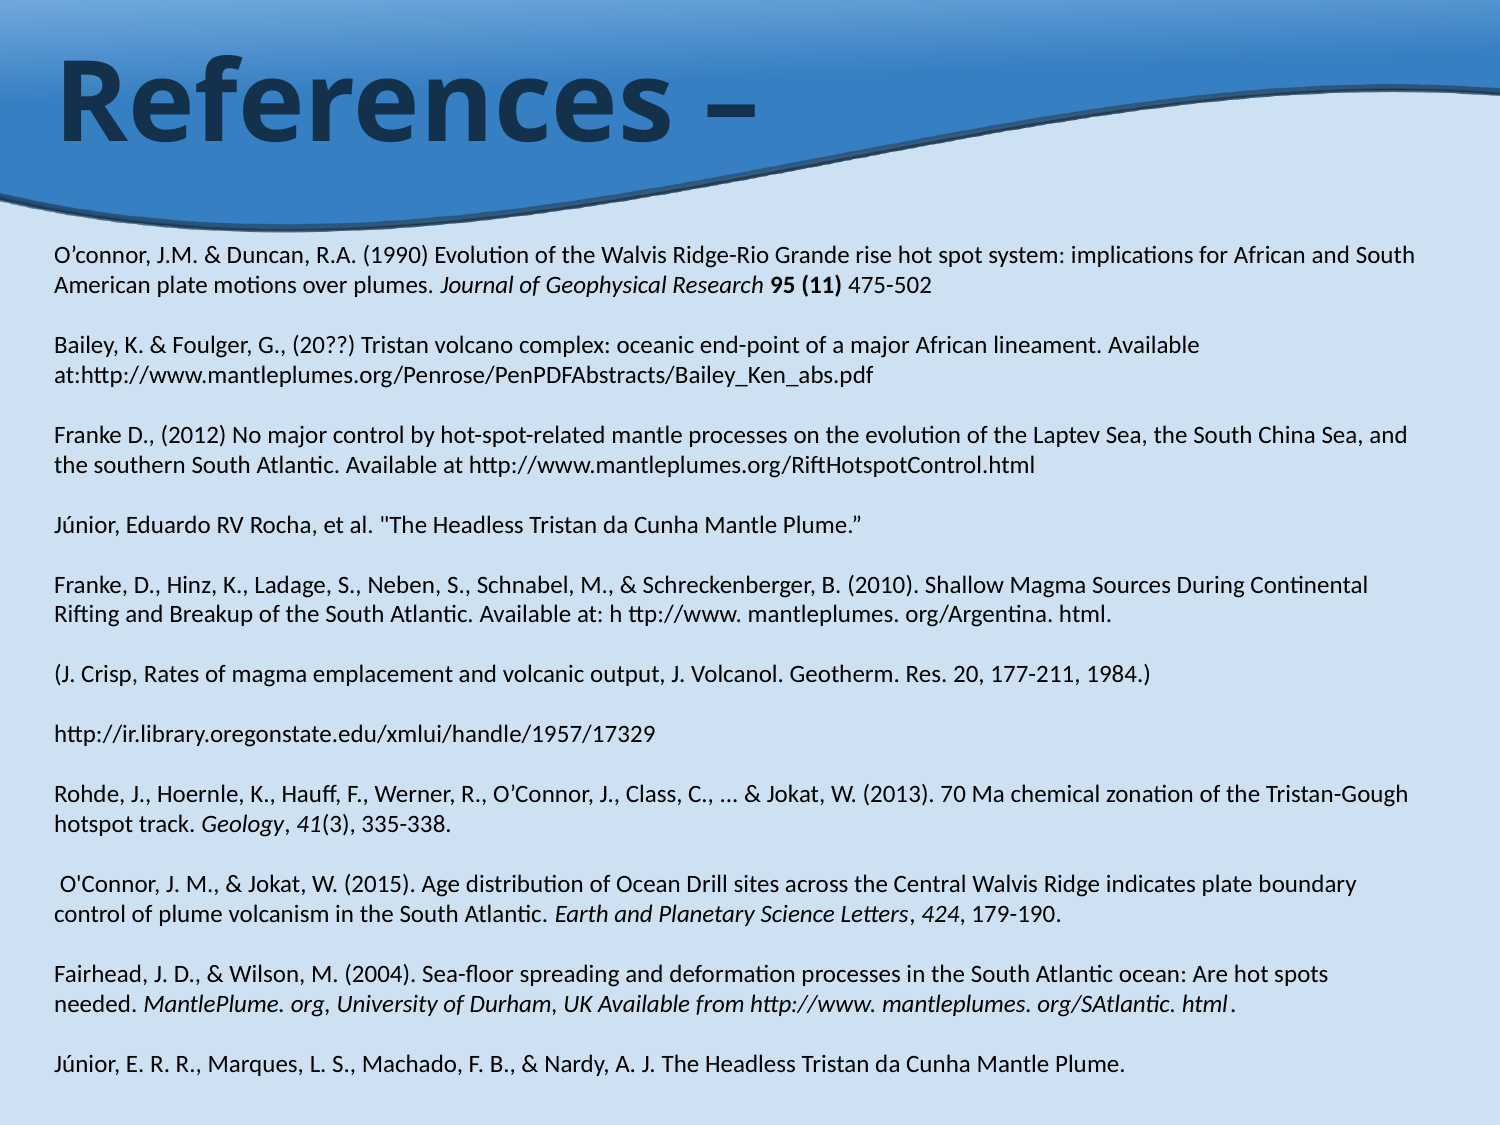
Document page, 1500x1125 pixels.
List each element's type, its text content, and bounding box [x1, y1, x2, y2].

text_box O’connor, J.M. & Duncan, R.A. (1990) Evolution of the Walvis Ridge-Rio Grande rise hot spot system: implications for African and South American plate motions over plumes. Journal of Geophysical Research 95 (11) 475-502 Bailey, K. & Foulger, G., (20??) Tristan volcano complex: oceanic end-point of a major African lineament. Available at:http://www.mantleplumes.org/Penrose/PenPDFAbstracts/Bailey_Ken_abs.pdf Franke D., (2012) No major control by hot-spot-related mantle processes on the evolution of the Laptev Sea, the South China Sea, and the southern South Atlantic. Available at http://www.mantleplumes.org/RiftHotspotControl.html Júnior, Eduardo RV Rocha, et al. "The Headless Tristan da Cunha Mantle Plume.” Franke, D., Hinz, K., Ladage, S., Neben, S., Schnabel, M., & Schreckenberger, B. (2010). Shallow Magma Sources During Continental Rifting and Breakup of the South Atlantic. Available at: h ttp://www. mantleplumes. org/Argentina. html. (J. Crisp, Rates of magma emplacement and volcanic output, J. Volcanol. Geotherm. Res. 20, 177-211, 1984.) http://ir.library.oregonstate.edu/xmlui/handle/1957/17329 Rohde, J., Hoernle, K., Hauff, F., Werner, R., O’Connor, J., Class, C., ... & Jokat, W. (2013). 70 Ma chemical zonation of the Tristan-Gough hotspot track. Geology, 41(3), 335-338. O'Connor, J. M., & Jokat, W. (2015). Age distribution of Ocean Drill sites across the Central Walvis Ridge indicates plate boundary control of plume volcanism in the South Atlantic. Earth and Planetary Science Letters, 424, 179-190. Fairhead, J. D., & Wilson, M. (2004). Sea-floor spreading and deformation processes in the South Atlantic ocean: Are hot spots needed. MantlePlume. org, University of Durham, UK Available from http://www. mantleplumes. org/SAtlantic. html. Júnior, E. R. R., Marques, L. S., Machado, F. B., & Nardy, A. J. The Headless Tristan da Cunha Mantle Plume. [39, 231, 1435, 1085]
text_box References – [39, 36, 1129, 231]
picture [0, 0, 1500, 245]
